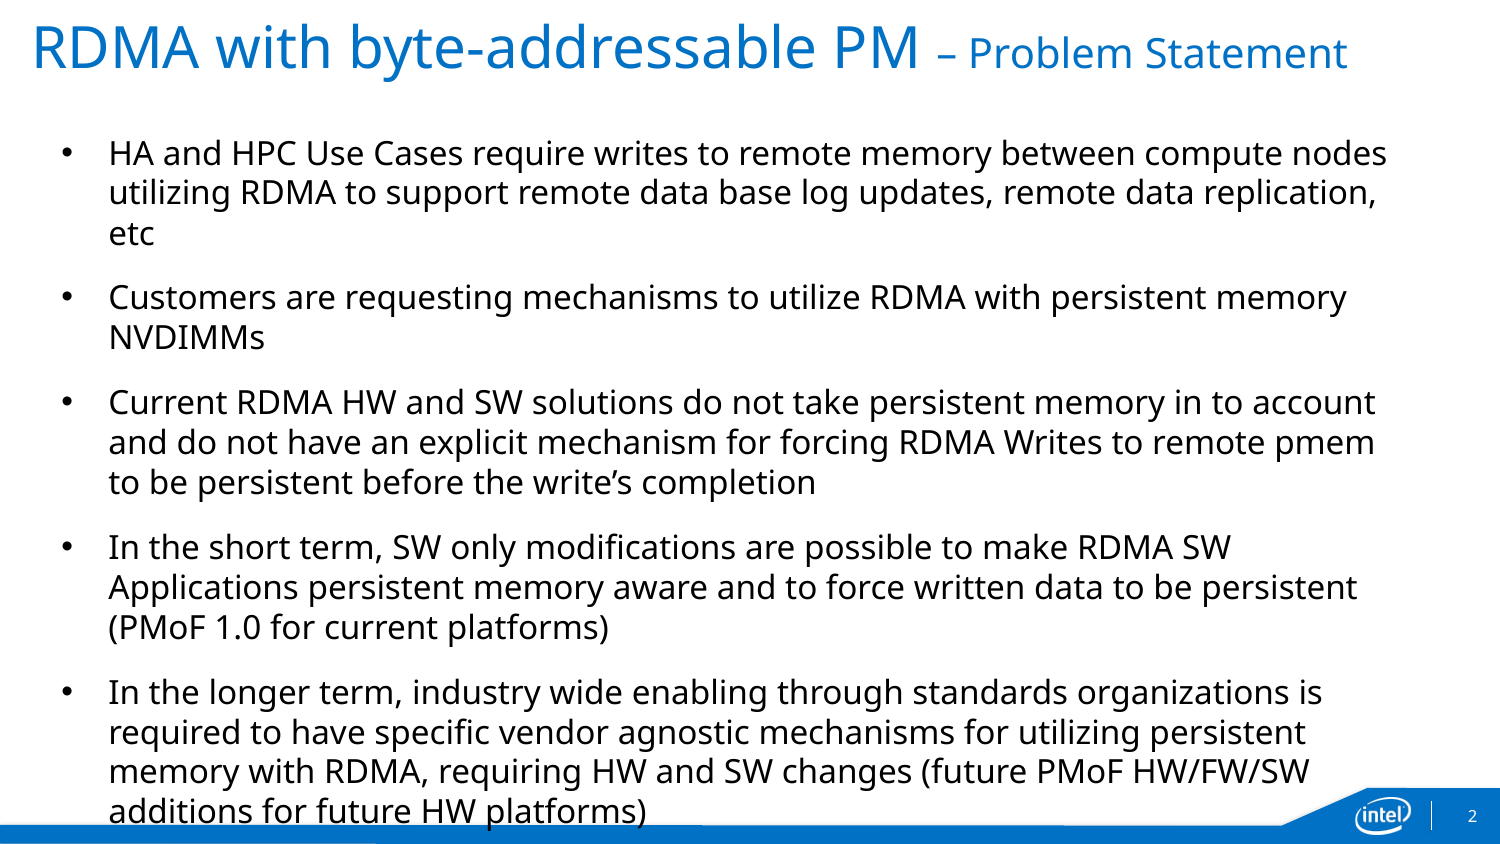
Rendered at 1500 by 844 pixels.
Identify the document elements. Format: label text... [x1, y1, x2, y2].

slide_number 2 [1127, 794, 1478, 840]
title RDMA with byte-addressable PM – Problem Statement [31, 10, 1409, 132]
list HA and HPC Use Cases require writes to remote memory between compute nodes utilizing RDMA to support remote data base log updates, remote data replication, etc Customers are requesting mechanisms to utilize RDMA with persistent memory NVDIMMs Current RDMA HW and SW solutions do not take persistent memory in to account and do not have an explicit mechanism for forcing RDMA Writes to remote pmem to be persistent before the write’s completion In the short term, SW only modifications are possible to make RDMA SW Applications persistent memory aware and to force written data to be persistent (PMoF 1.0 for current platforms) In the longer term, industry wide enabling through standards organizations is required to have specific vendor agnostic mechanisms for utilizing persistent memory with RDMA, requiring HW and SW changes (future PMoF HW/FW/SW additions for future HW platforms) [61, 131, 1409, 668]
